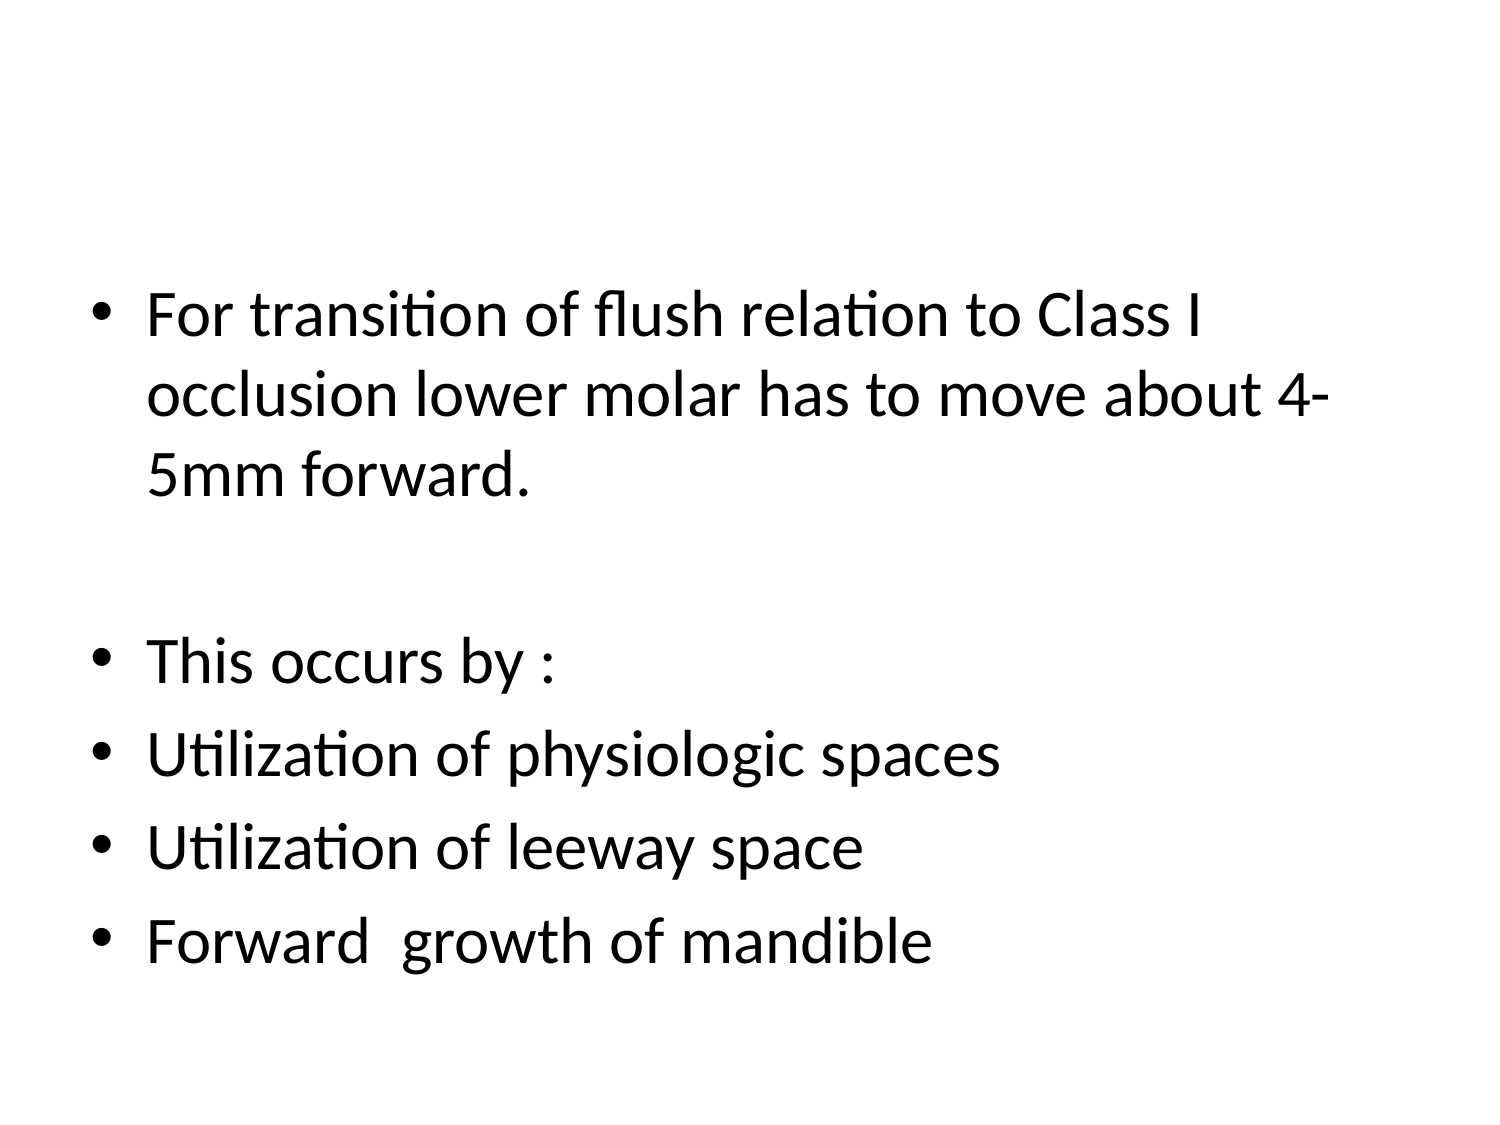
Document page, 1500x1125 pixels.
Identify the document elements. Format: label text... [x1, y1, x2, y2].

list For transition of flush relation to Class I occlusion lower molar has to move about 4-5mm forward. This occurs by : Utilization of physiologic spaces Utilization of leeway space Forward growth of mandible [75, 262, 1425, 1005]
